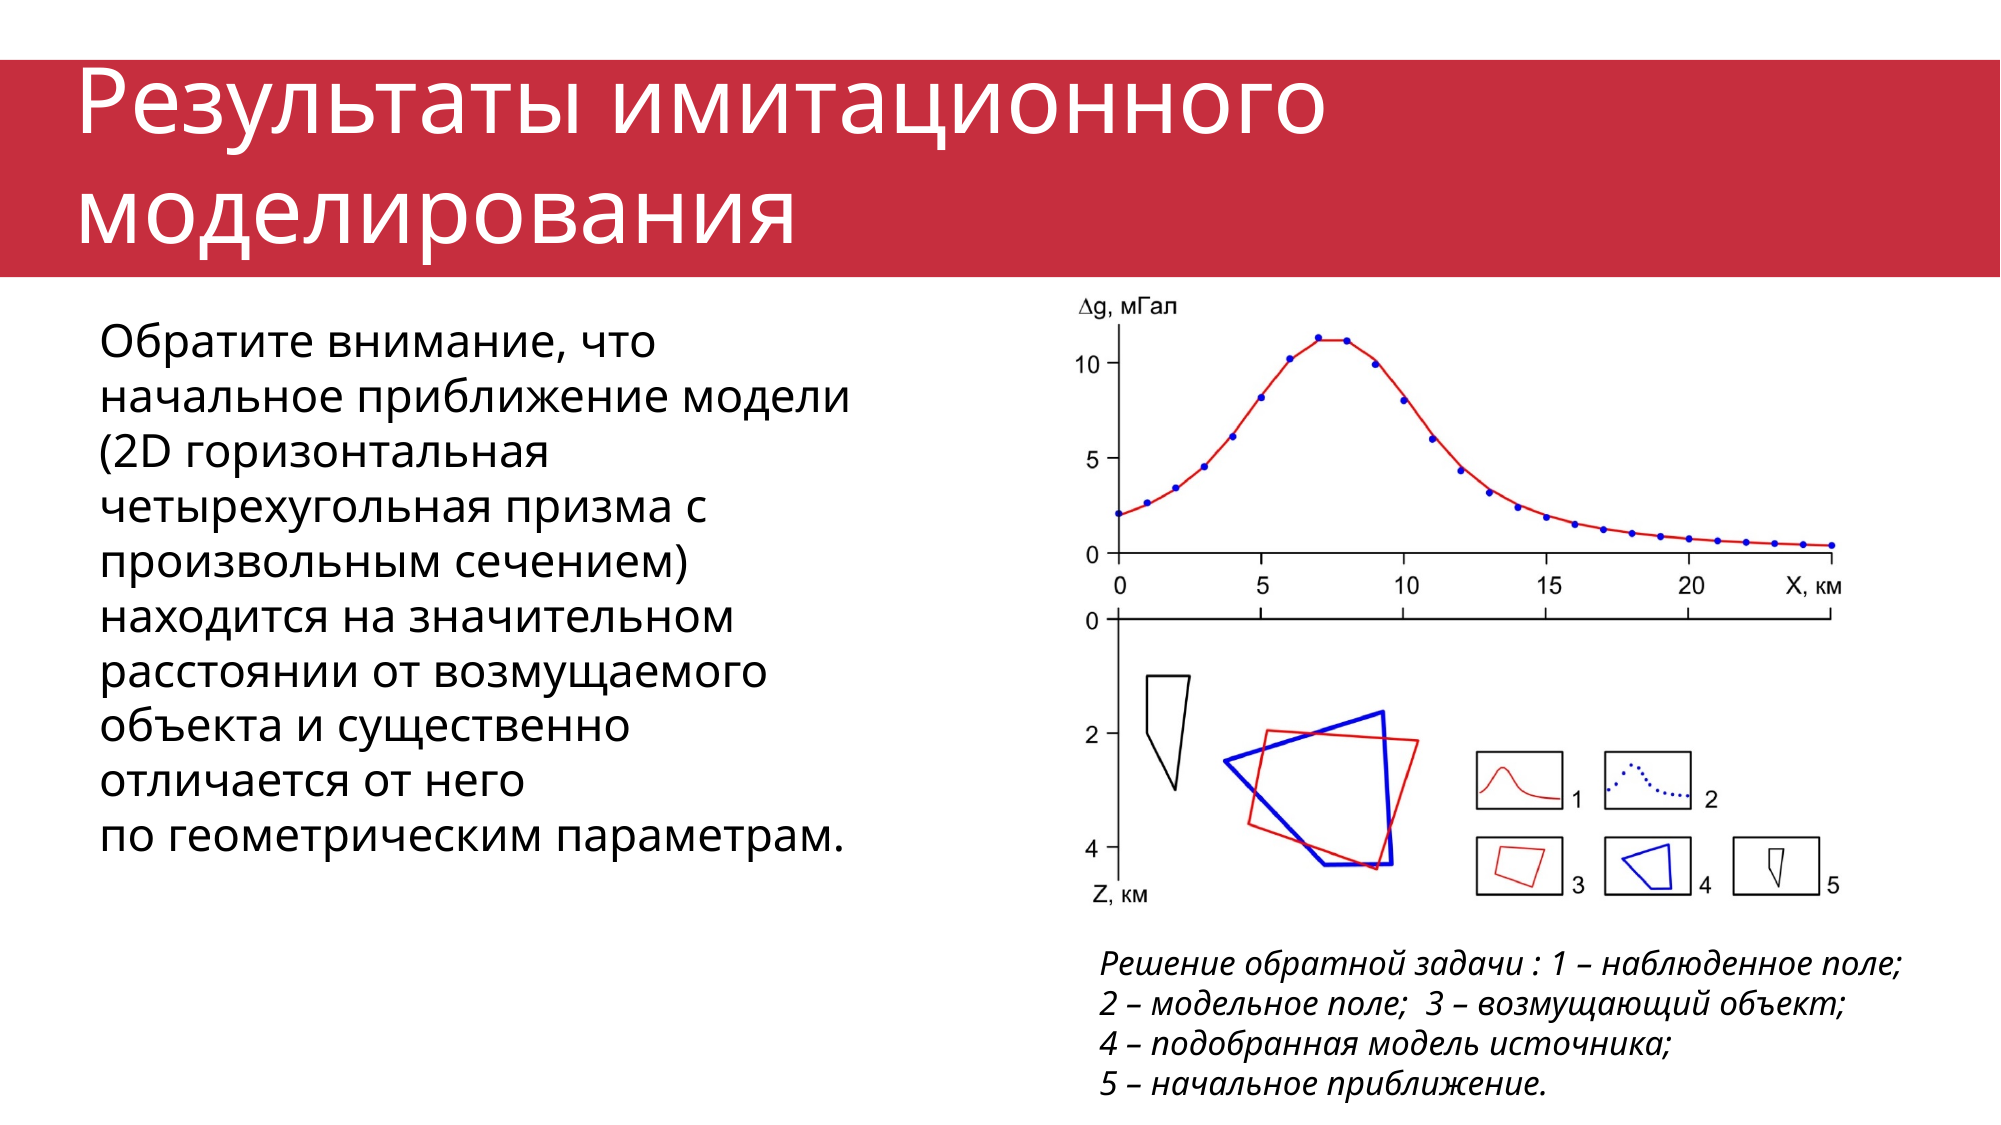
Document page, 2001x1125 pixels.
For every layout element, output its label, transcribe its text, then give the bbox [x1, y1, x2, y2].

text_box Решение обратной задачи : 1 – наблюденное поле; 2 – модельное поле; 3 – возмущающий объект; 4 – подобранная модель источника; 5 – начальное приближение. [1084, 934, 2000, 1125]
list Обратите внимание, что начальное приближение модели (2D горизонтальная четырехугольная призма с произвольным сечением) находится на значительном расстоянии от возмущаемого объекта и существенно отличается от него по геометрическим параметрам. [84, 303, 870, 795]
picture [1073, 288, 1843, 909]
title Результаты имитационного моделирования [59, 59, 1863, 354]
